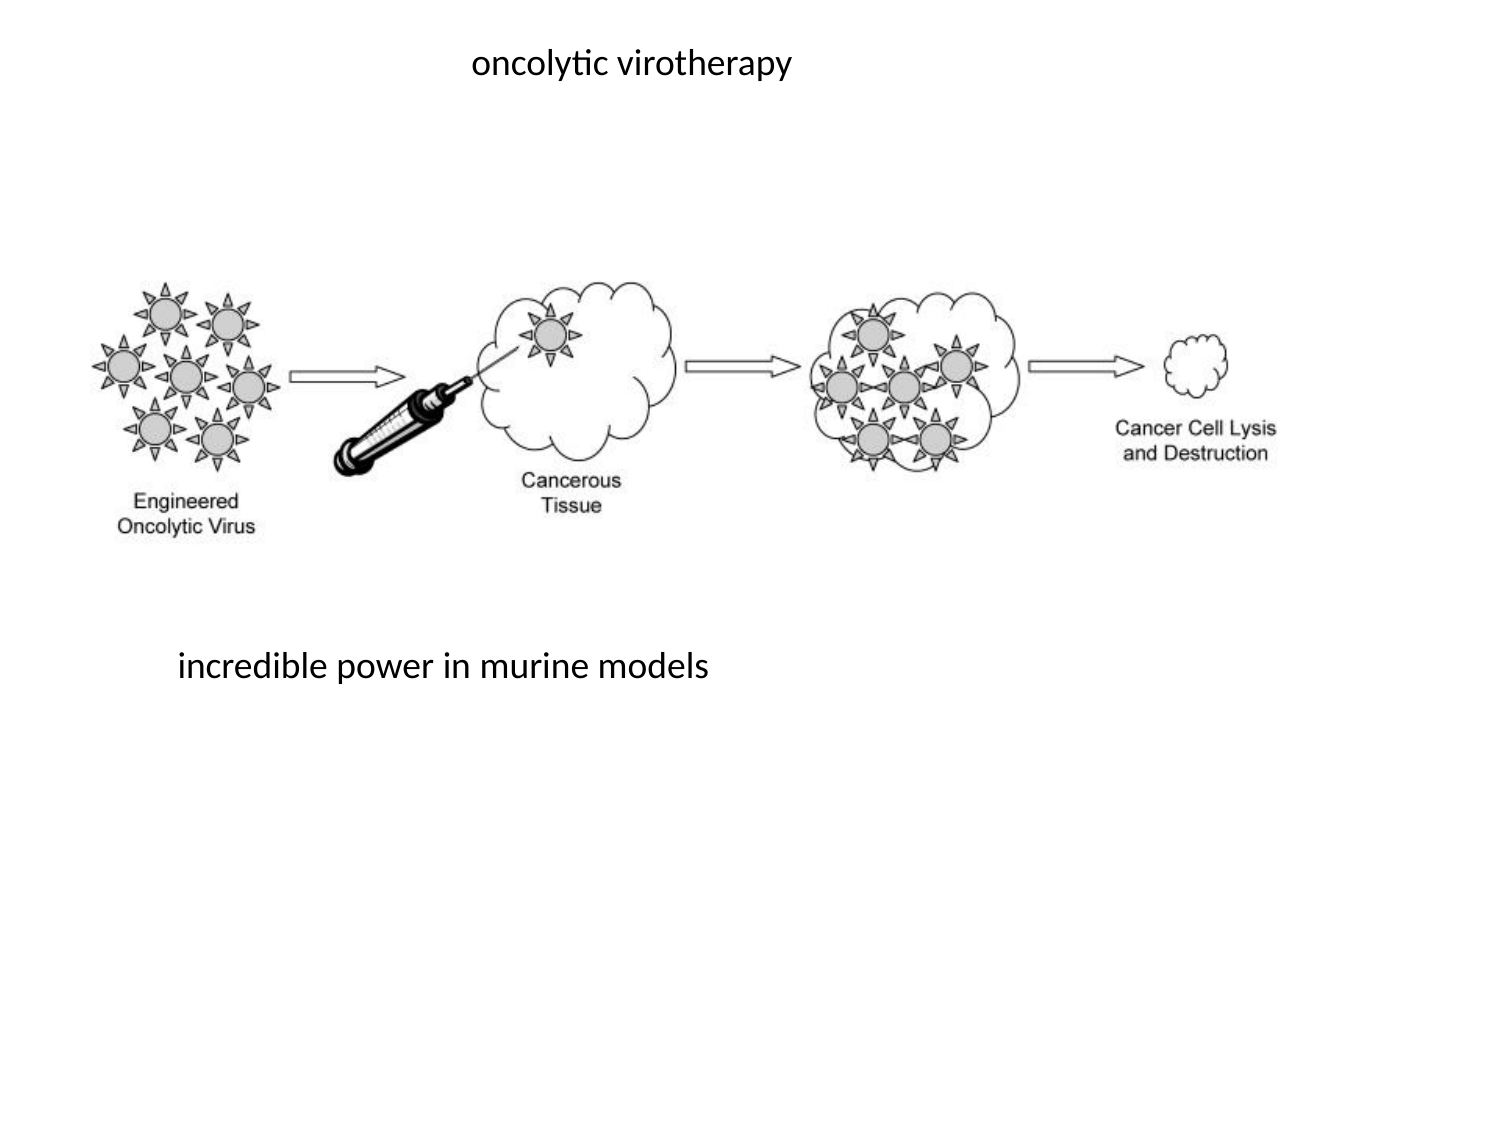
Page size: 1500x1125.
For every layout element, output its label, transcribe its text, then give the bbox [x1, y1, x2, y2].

text_box incredible power in murine models [162, 633, 725, 694]
text_box oncolytic virotherapy [456, 30, 808, 91]
picture [52, 231, 1298, 568]
